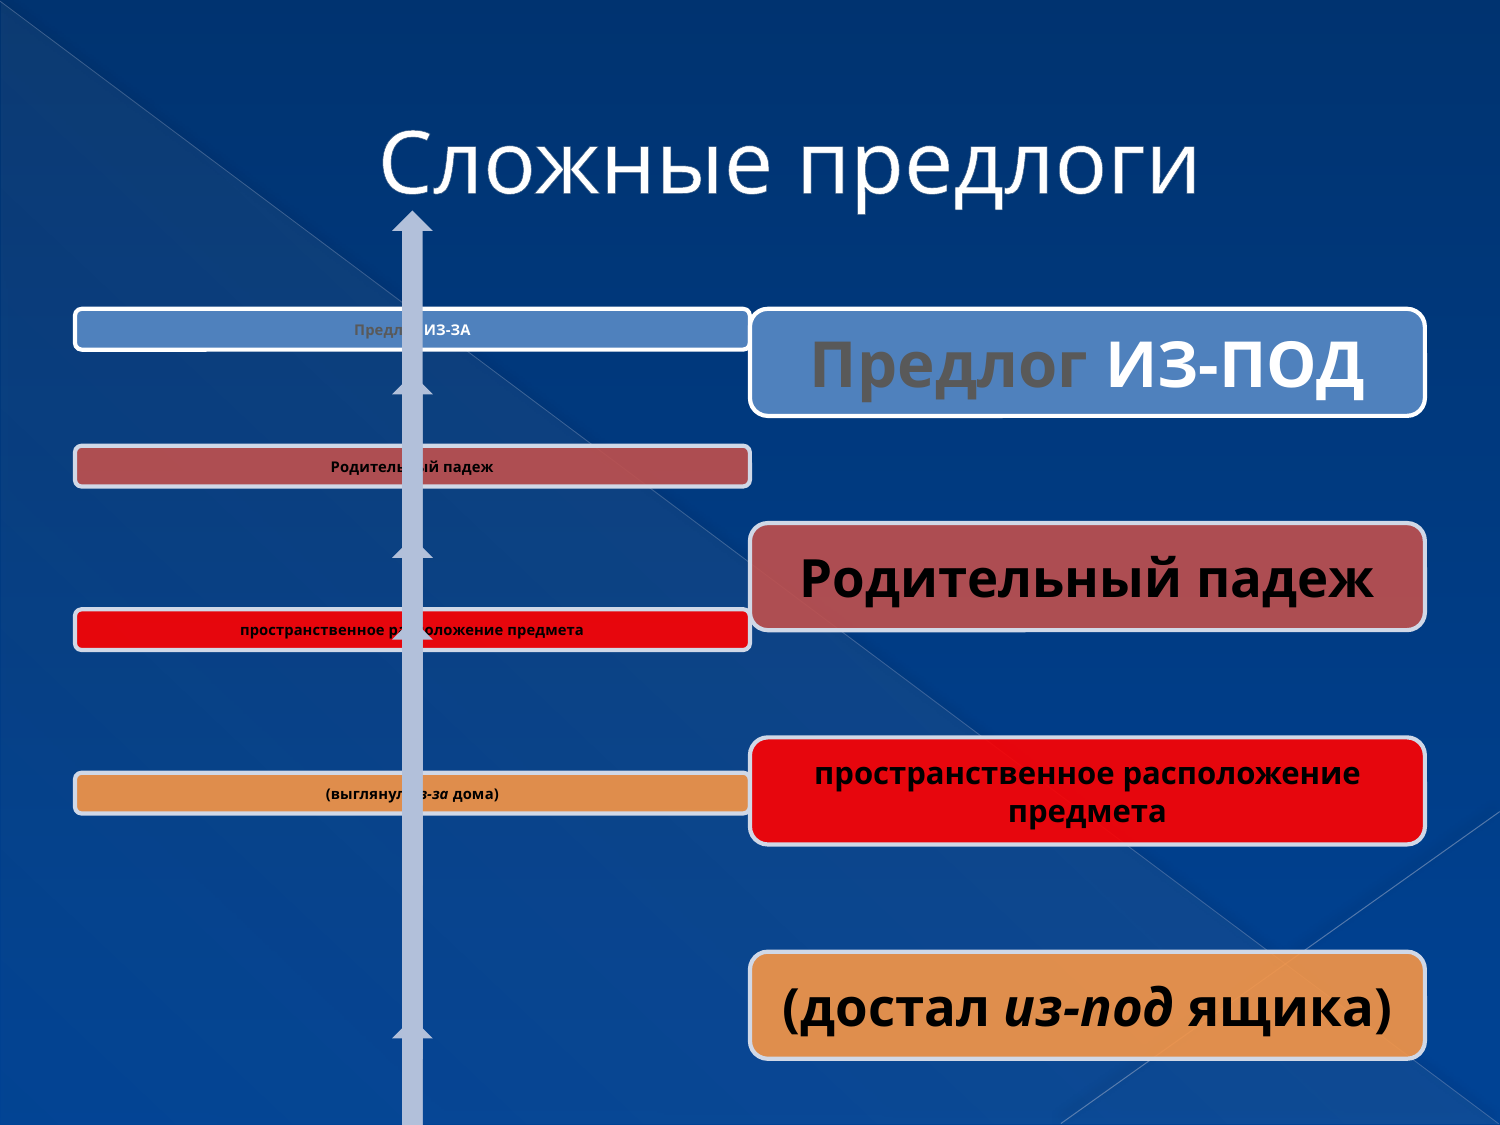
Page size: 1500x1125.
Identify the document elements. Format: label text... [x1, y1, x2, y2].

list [74, 308, 1426, 1060]
title Сложные предлоги [75, 43, 1425, 274]
